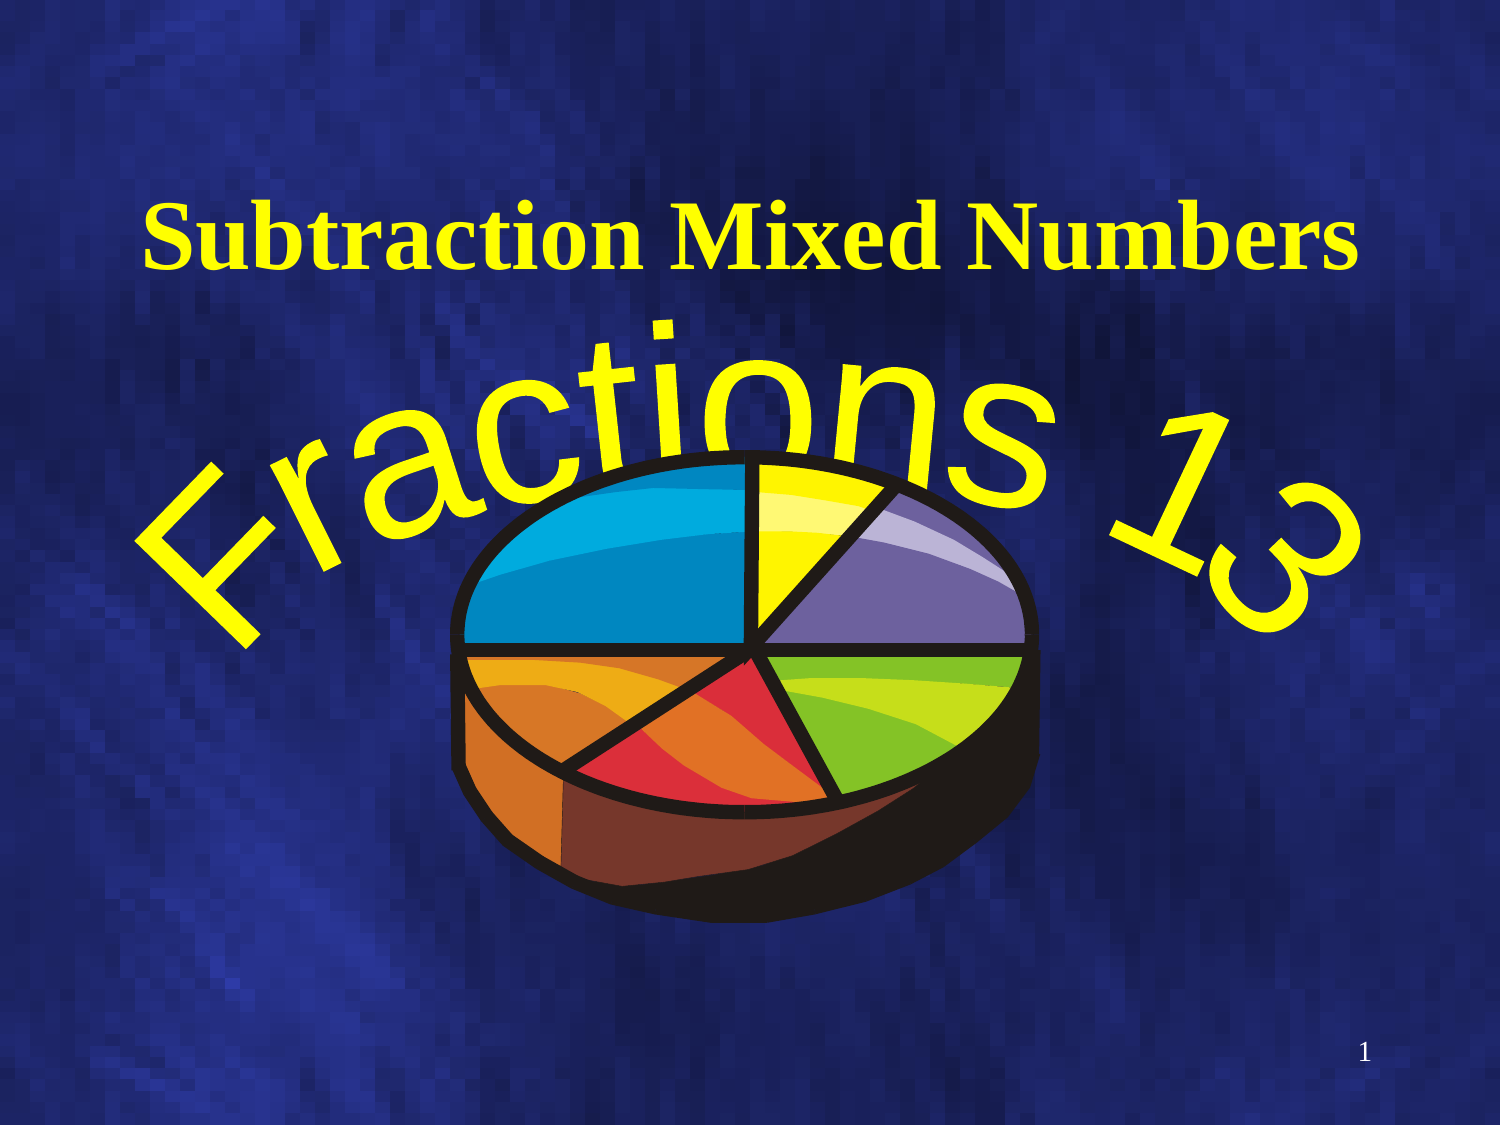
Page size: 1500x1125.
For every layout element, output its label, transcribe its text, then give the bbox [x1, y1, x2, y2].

text_box Subtraction Mixed Numbers [125, 162, 1377, 298]
slide_number 1 [1074, 1024, 1388, 1101]
picture [0, 0, 1500, 1125]
